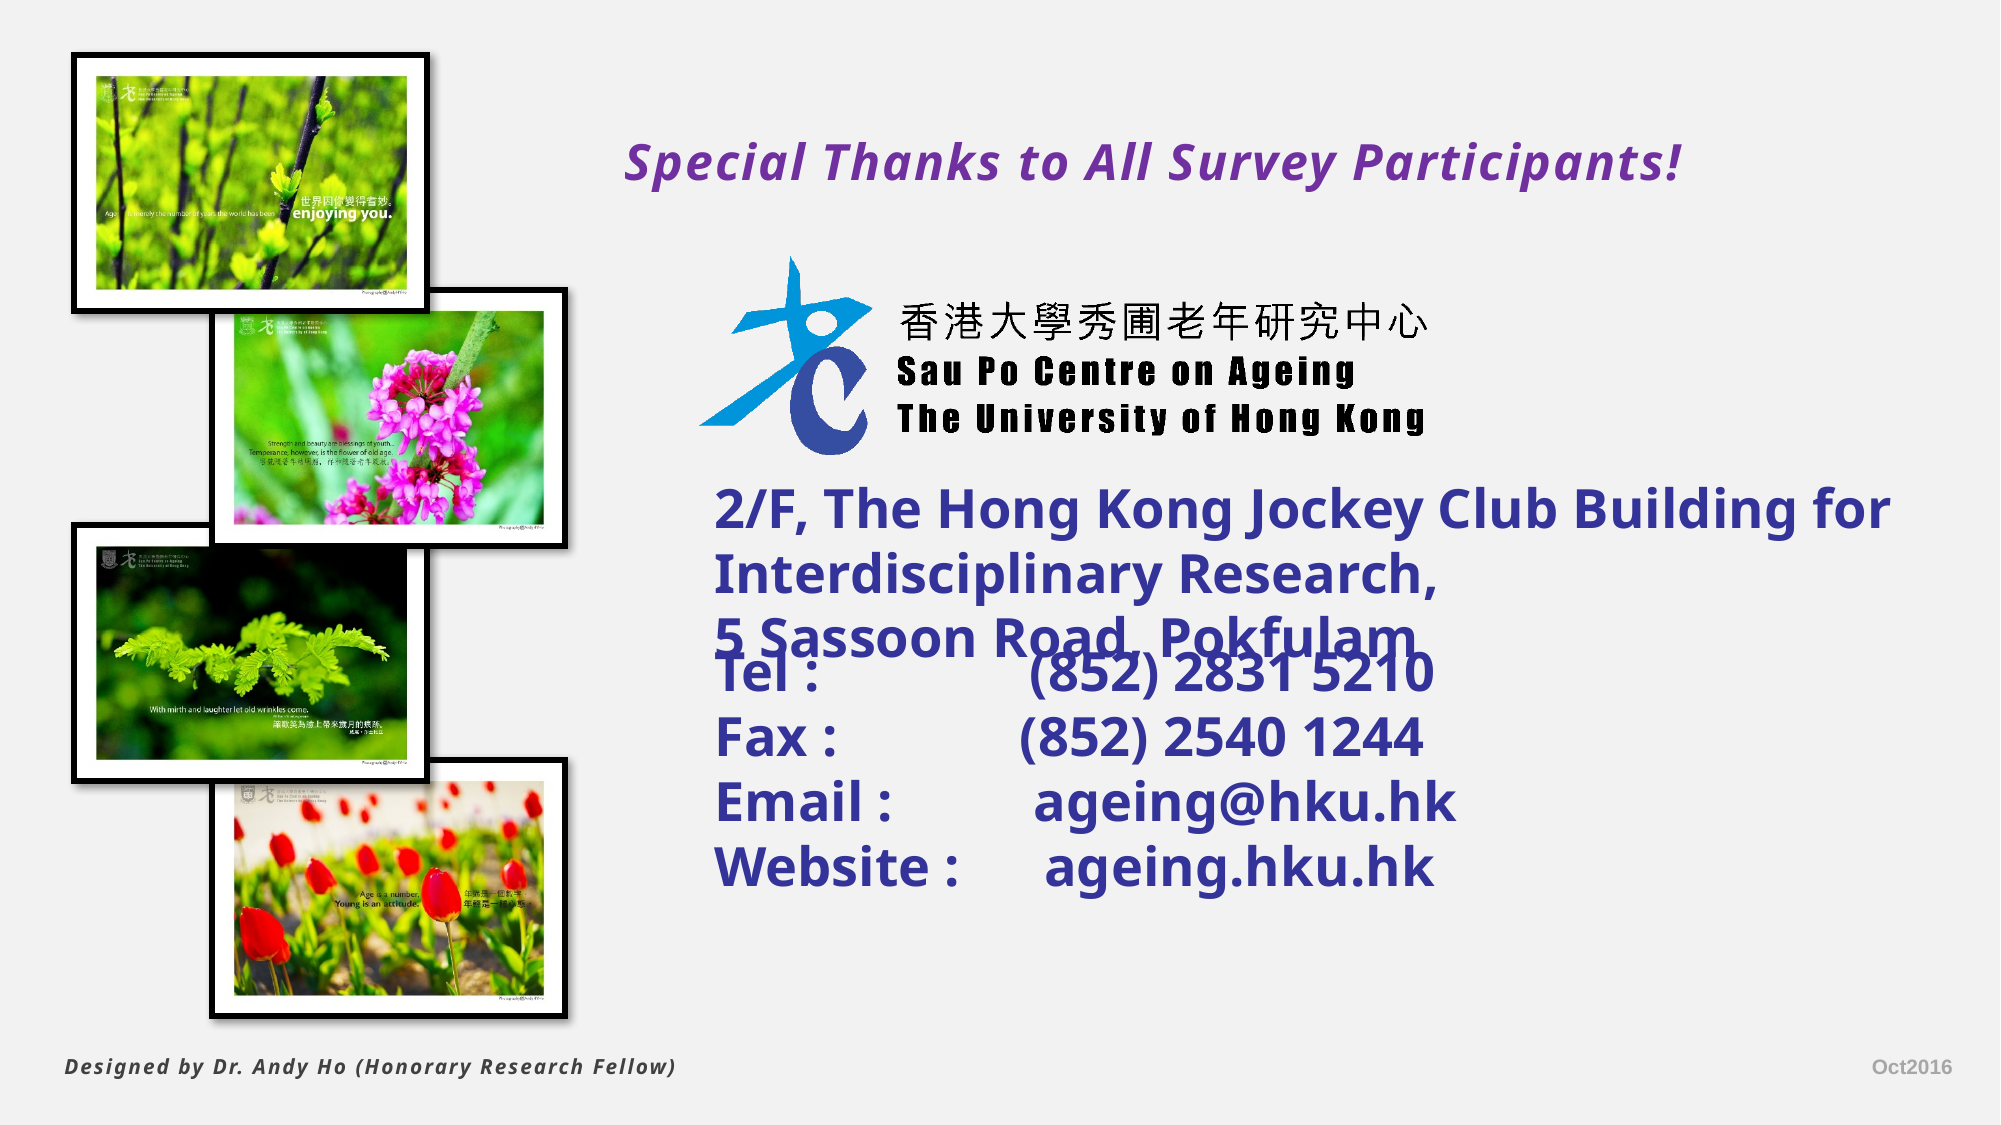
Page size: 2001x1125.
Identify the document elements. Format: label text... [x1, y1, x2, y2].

text_box Oct2016 [1857, 1046, 2000, 1086]
text_box 2/F, The Hong Kong Jockey Club Building for Interdisciplinary Research, 5 Sassoon Road, Pokfulam [699, 466, 1935, 677]
picture [76, 57, 563, 1014]
text_box Tel : (852) 2831 5210 Fax : (852) 2540 1244 Email : ageing@hku.hk Website : ageing.hku.hk [699, 629, 1858, 905]
text_box Special Thanks to All Survey Participants! [610, 122, 1883, 198]
text_box Designed by Dr. Andy Ho (Honorary Research Fellow) [49, 1046, 799, 1086]
picture [699, 255, 1427, 455]
